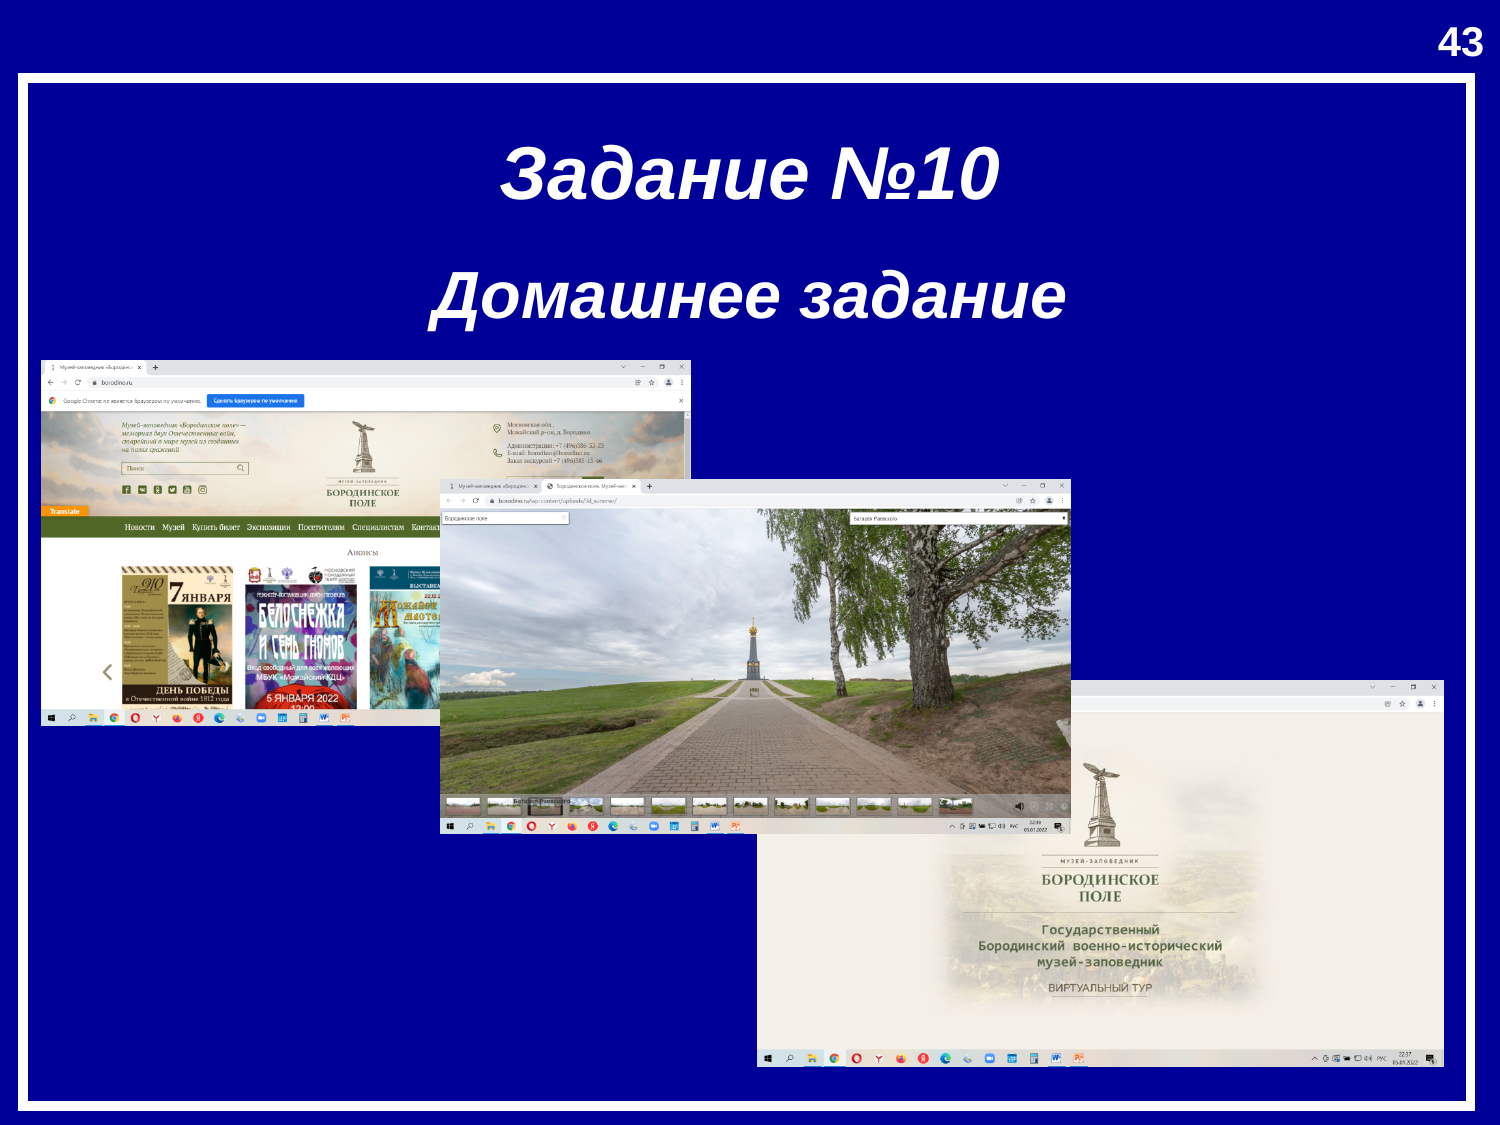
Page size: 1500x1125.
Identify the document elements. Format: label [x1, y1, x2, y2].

picture [40, 359, 1445, 1068]
text_box [22, 7, 1500, 1107]
